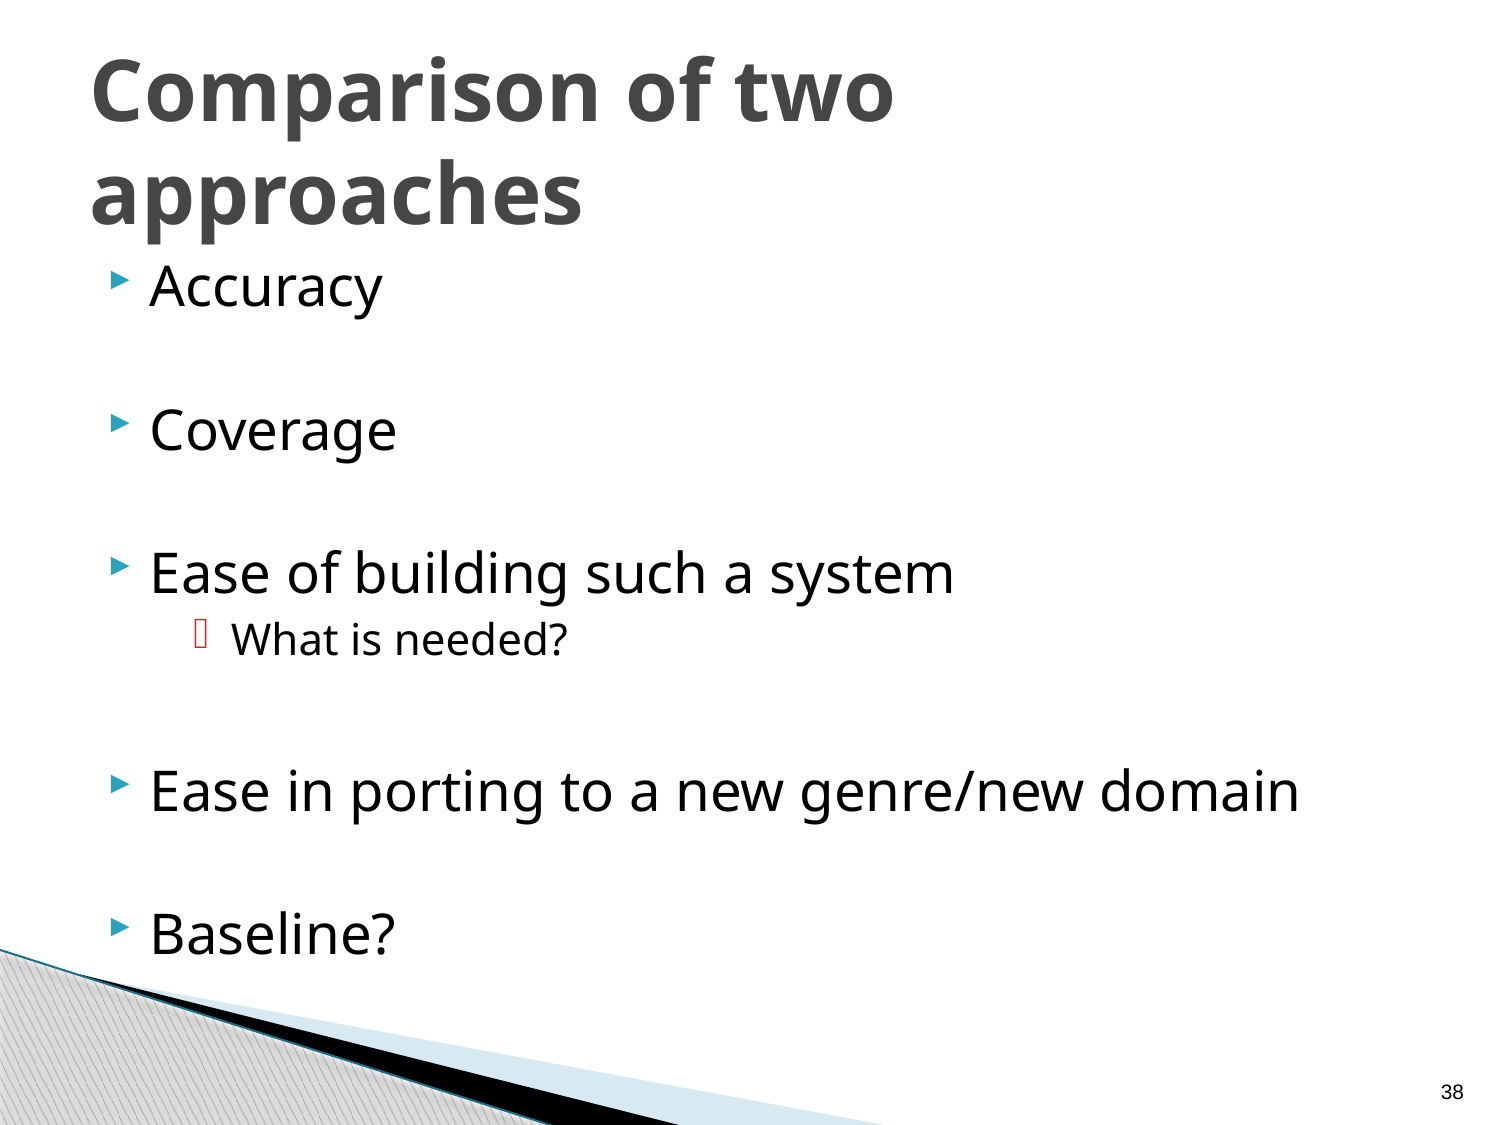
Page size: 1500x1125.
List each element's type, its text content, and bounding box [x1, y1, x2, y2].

slide_number 38 [1418, 1051, 1479, 1112]
title Comparison of two approaches [75, 45, 1425, 233]
list Accuracy Coverage Ease of building such a system What is needed? Ease in porting to a new genre/new domain Baseline? [75, 243, 1425, 986]
